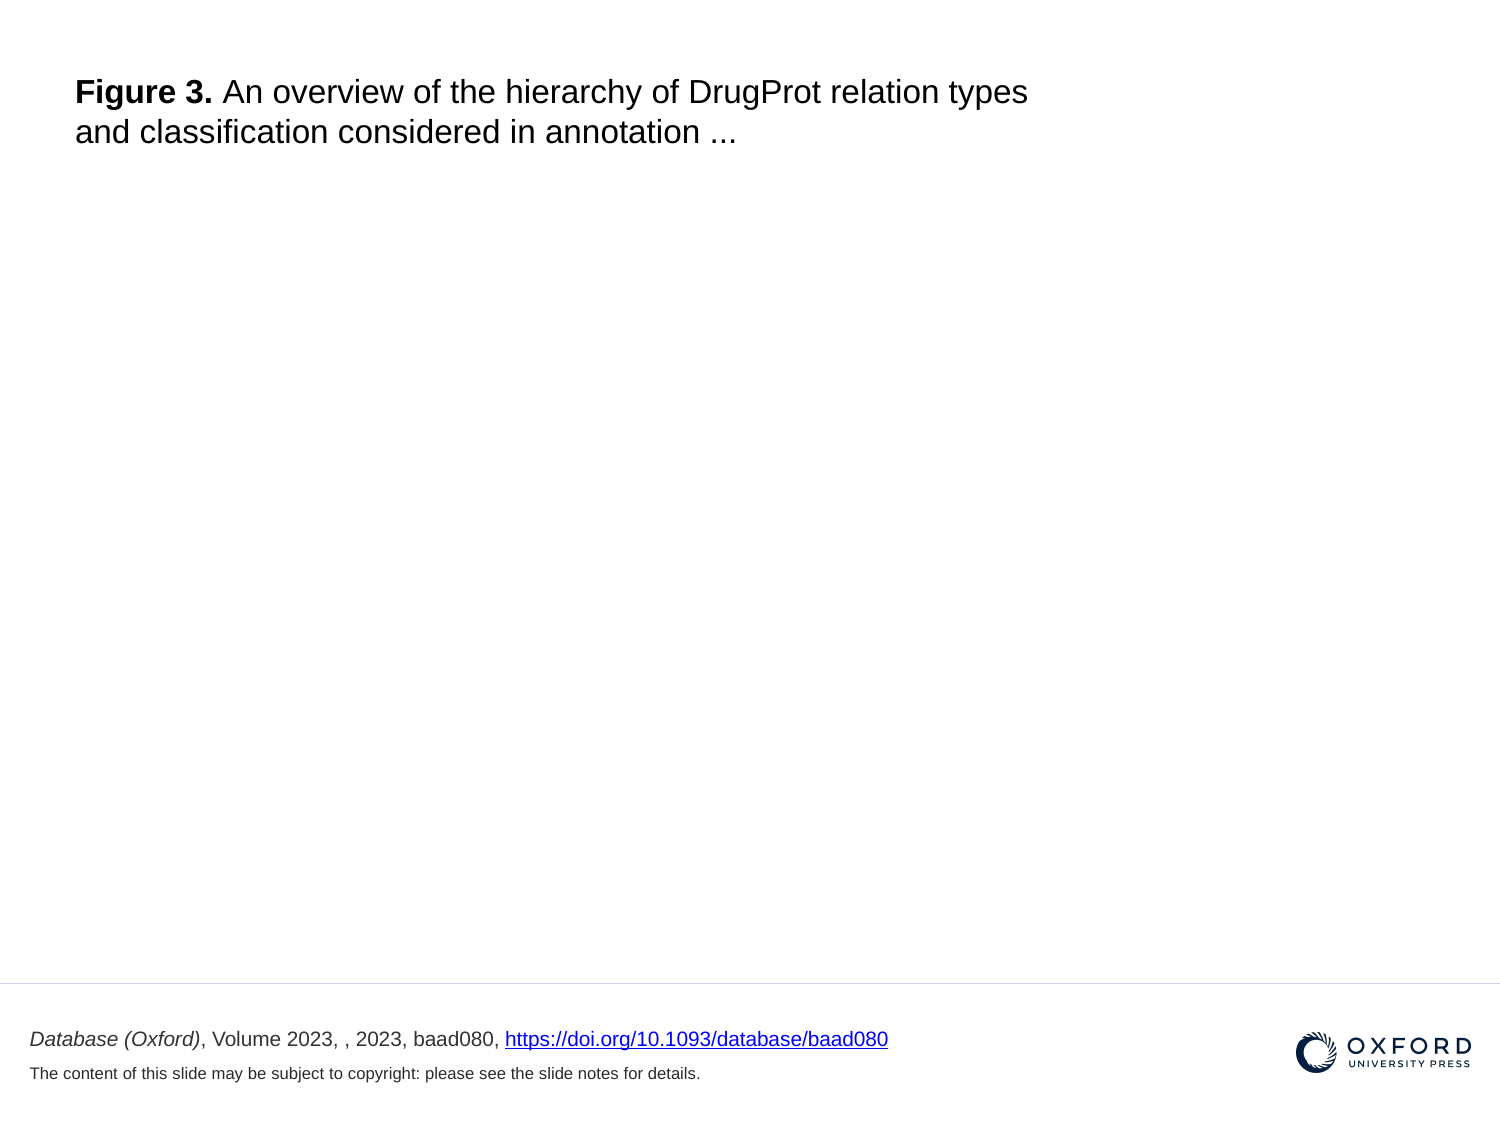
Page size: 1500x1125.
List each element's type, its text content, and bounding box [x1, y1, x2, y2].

picture [1296, 1032, 1471, 1073]
footer Database (Oxford), Volume 2023, , 2023, baad080, https://doi.org/10.1093/database/baad080 The content of this slide may be subject to copyright: please see the slide notes for details. [0, 983, 1260, 1125]
title Figure 3. An overview of the hierarchy of DrugProt relation types and classification considered in annotation ... [75, 69, 1078, 171]
